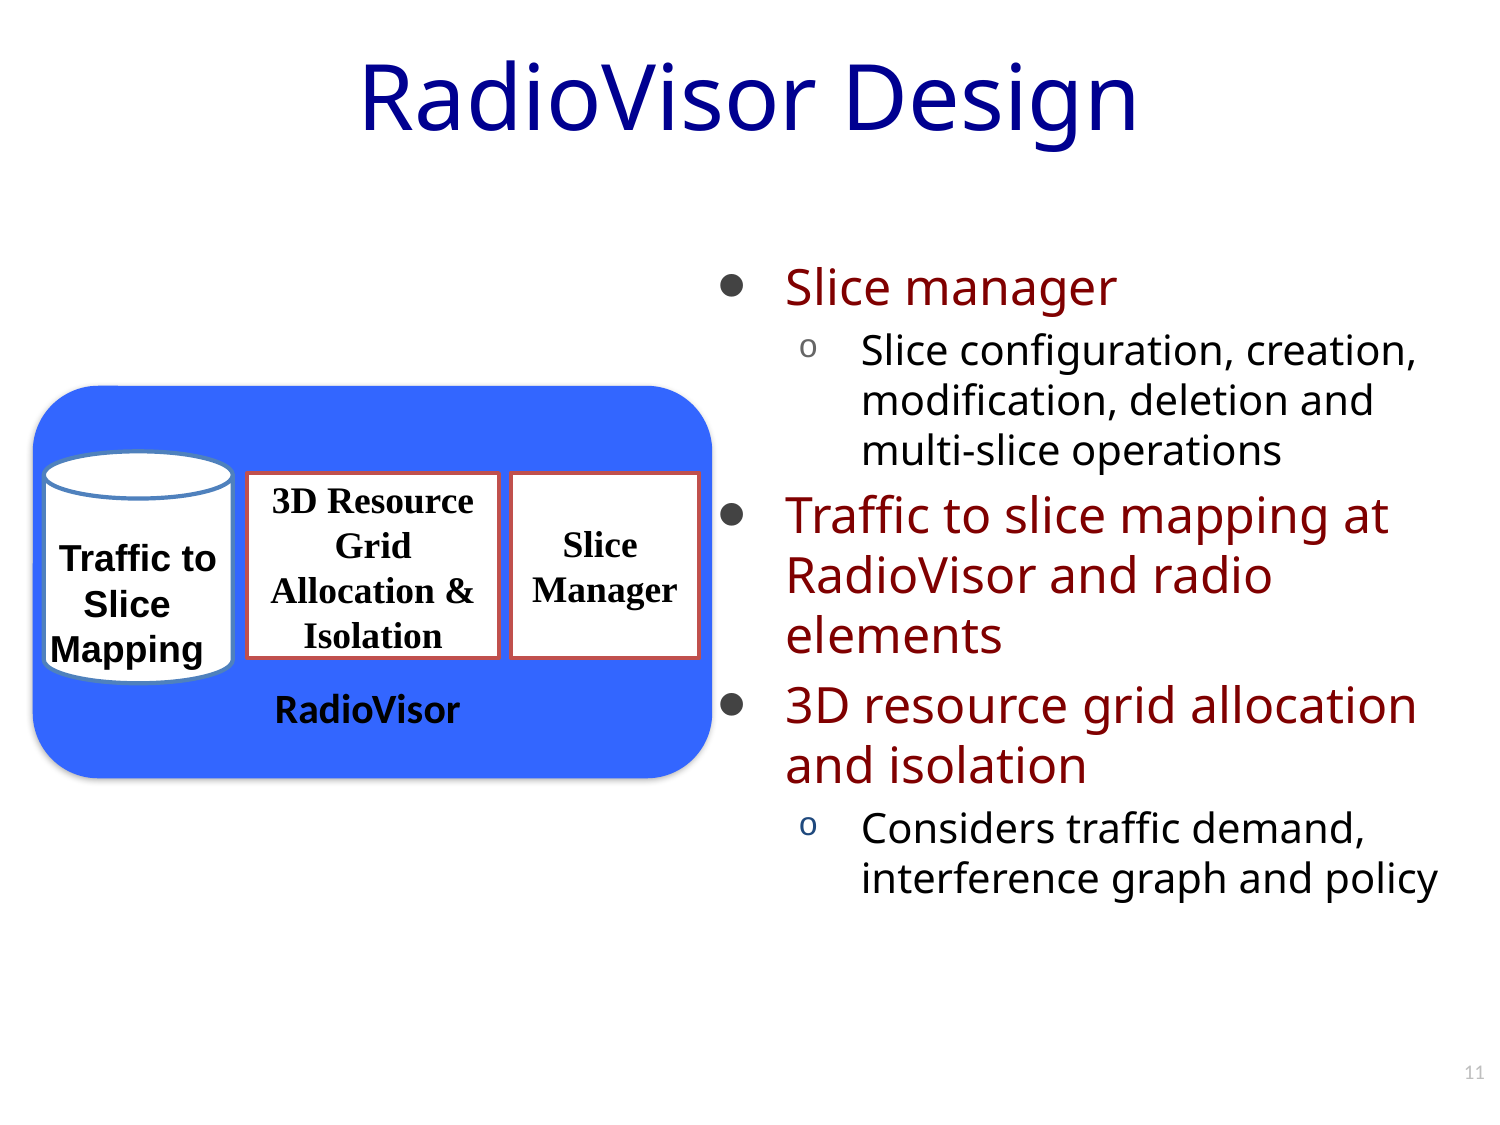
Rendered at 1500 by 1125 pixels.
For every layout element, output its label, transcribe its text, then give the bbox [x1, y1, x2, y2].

title RadioVisor Design [75, 0, 1425, 188]
slide_number 11 [1149, 1041, 1500, 1102]
text_box Slice Manager [509, 471, 701, 660]
text_box 3D Resource Grid Allocation & Isolation [245, 471, 501, 660]
text_box [69, 678, 208, 686]
text_box [41, 449, 235, 522]
text_box Traffic to Slice Mapping [0, 522, 265, 678]
list Slice manager Slice configuration, creation, modification, deletion and multi-slice operations Traffic to slice mapping at RadioVisor and radio elements 3D resource grid allocation and isolation Considers traffic demand, interference graph and policy [695, 247, 1469, 1072]
text_box RadioVisor [32, 385, 713, 779]
